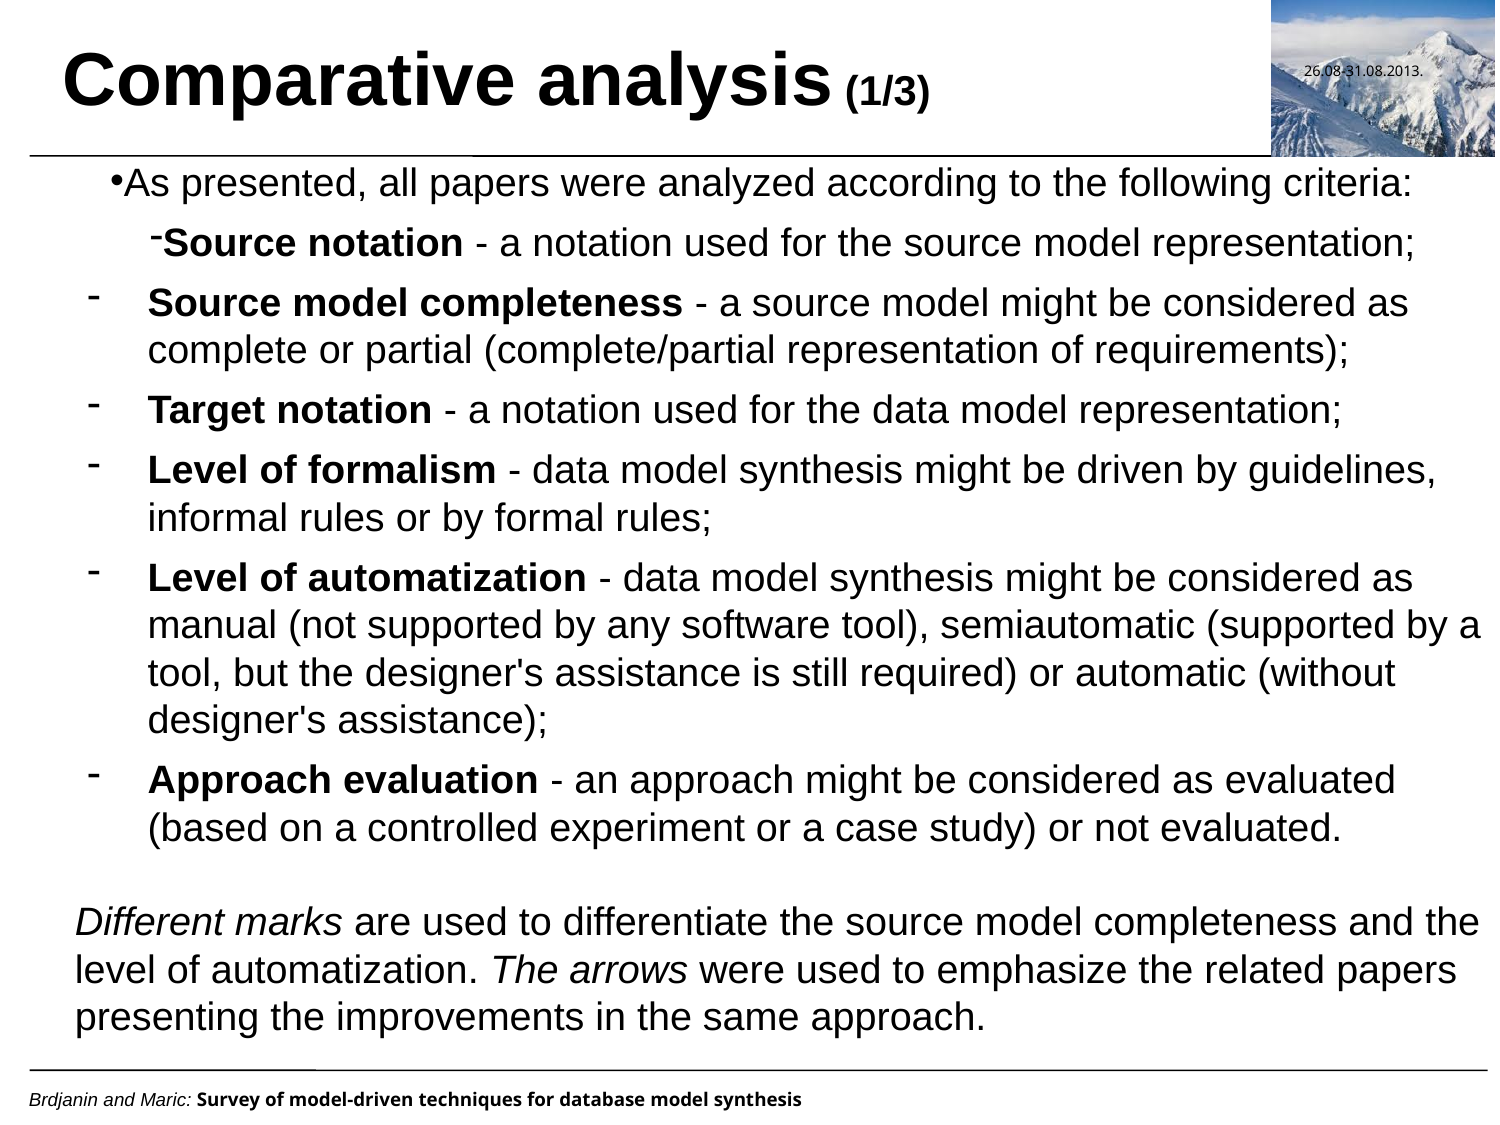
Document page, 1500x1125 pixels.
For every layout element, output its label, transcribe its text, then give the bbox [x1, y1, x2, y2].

text_box Comparative analysis (1/3) [47, 19, 1105, 129]
text_box As presented, all papers were analyzed according to the following criteria: Source notation - a notation used for the source model representation; Source model completeness - a source model might be considered as complete or partial (complete/partial representation of requirements); Target notation - a notation used for the data model representation; Level of formalism - data model synthesis might be driven by guidelines, informal rules or by formal rules; Level of automatization - data model synthesis might be considered as manual (not supported by any software tool), semiautomatic (supported by a tool, but the designer's assistance is still required) or automatic (without designer's assistance); Approach evaluation - an approach might be considered as evaluated (based on a controlled experiment or a case study) or not evaluated. Different marks are used to differentiate the source model completeness and the level of automatization. The arrows were used to emphasize the related papers presenting the improvements in the same approach. [0, 148, 1500, 1024]
picture [1271, 0, 1495, 148]
